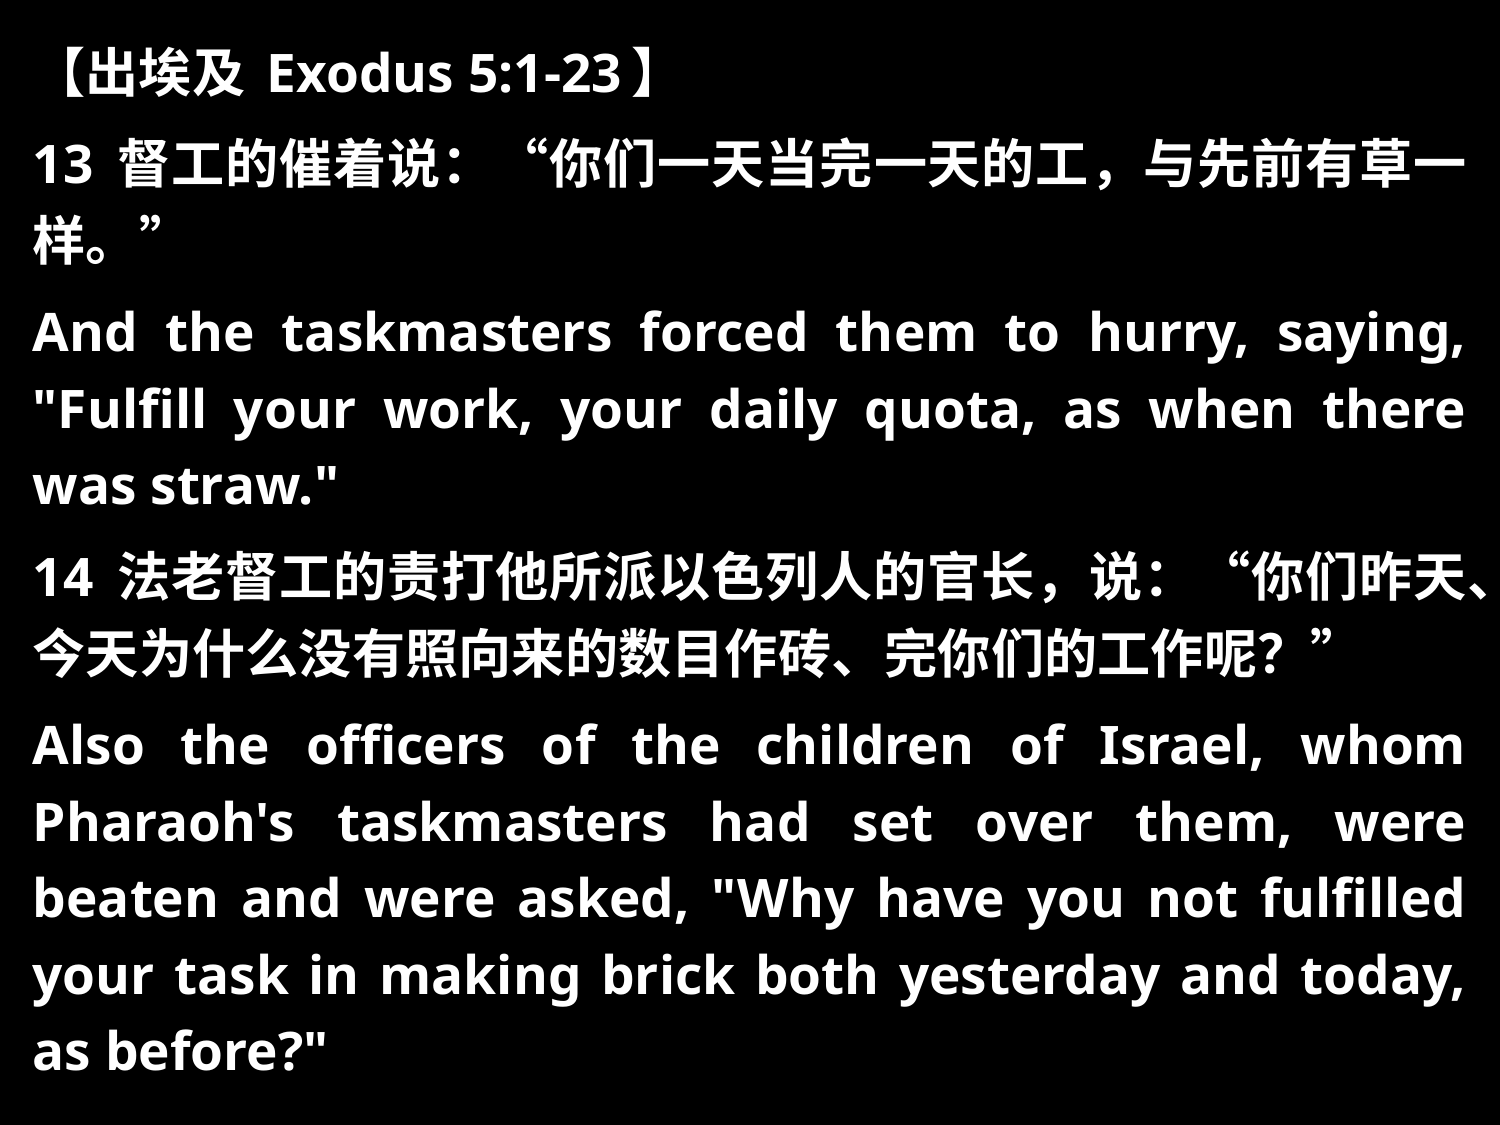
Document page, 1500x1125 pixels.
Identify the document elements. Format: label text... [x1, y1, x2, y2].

list 【出埃及 Exodus 5:1-23】 13 督工的催着说：“你们一天当完一天的工，与先前有草一样。” And the taskmasters forced them to hurry, saying, "Fulfill your work, your daily quota, as when there was straw." 14 法老督工的责打他所派以色列人的官长，说：“你们昨天、今天为什么没有照向来的数目作砖、完你们的工作呢？” Also the officers of the children of Israel, whom Pharaoh's taskmasters had set over them, were beaten and were asked, "Why have you not fulfilled your task in making brick both yesterday and today, as before?" [17, 19, 1483, 1106]
